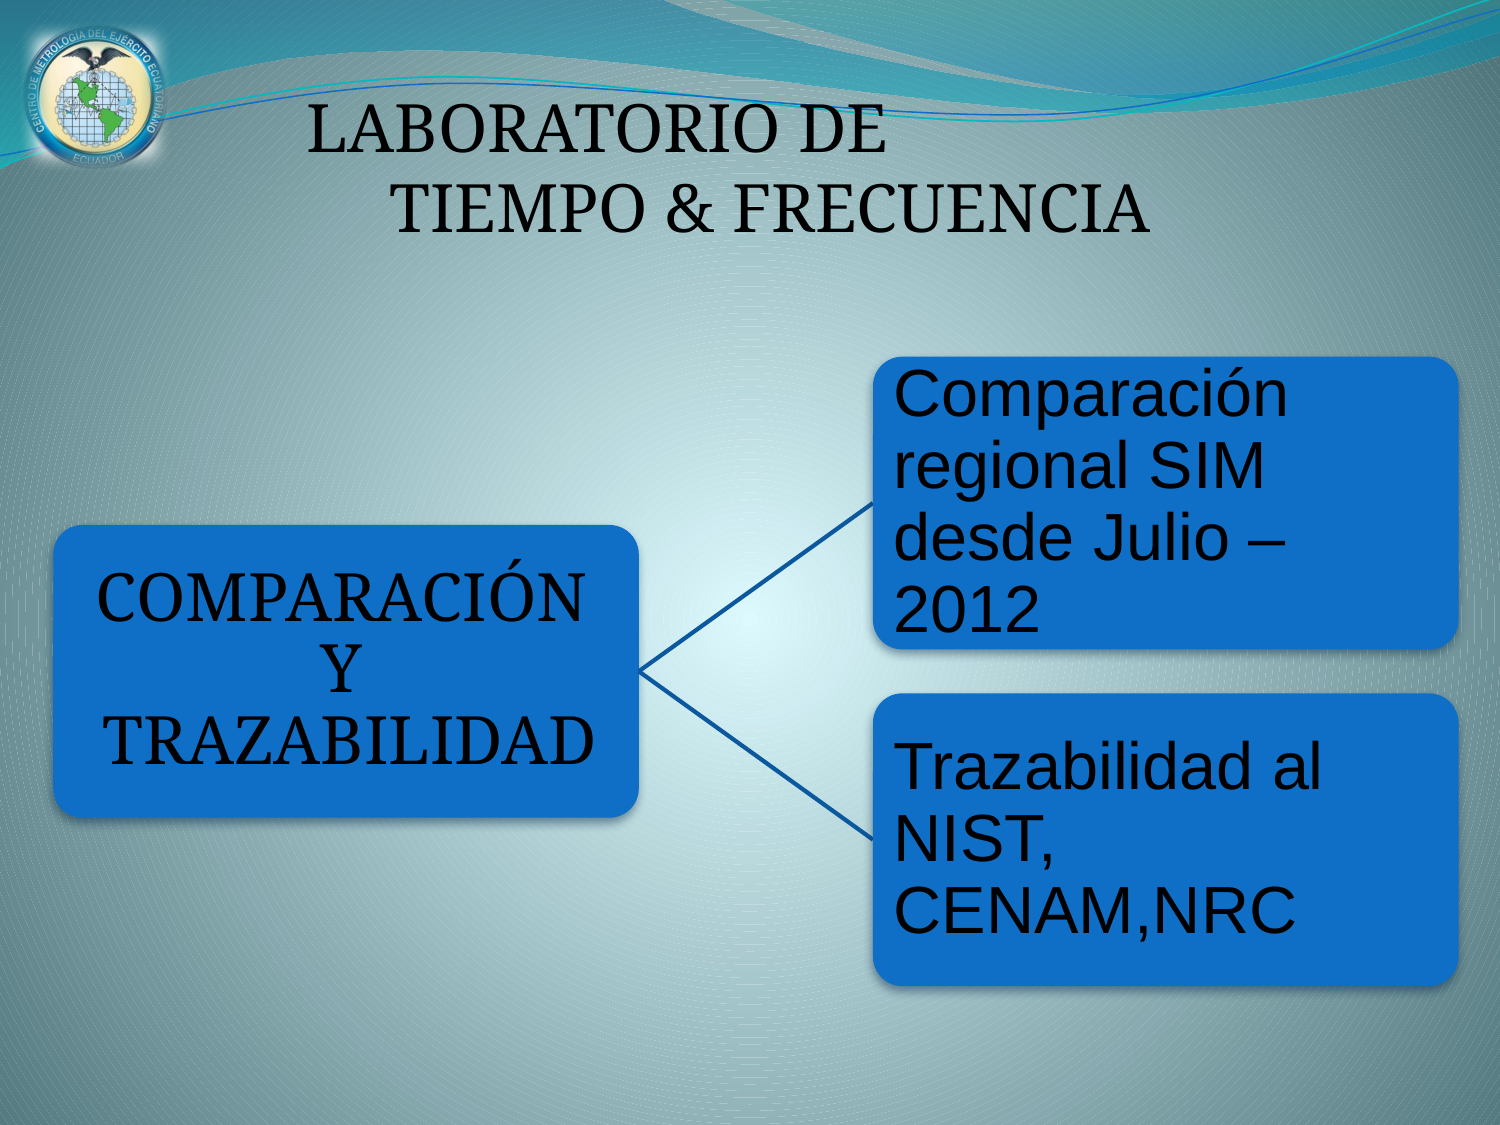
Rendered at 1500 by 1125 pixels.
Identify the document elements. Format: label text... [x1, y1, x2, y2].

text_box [52, 278, 1459, 1064]
text_box LABORATORIO DE TIEMPO & FRECUENCIA [232, 78, 1308, 278]
picture [17, 19, 174, 175]
